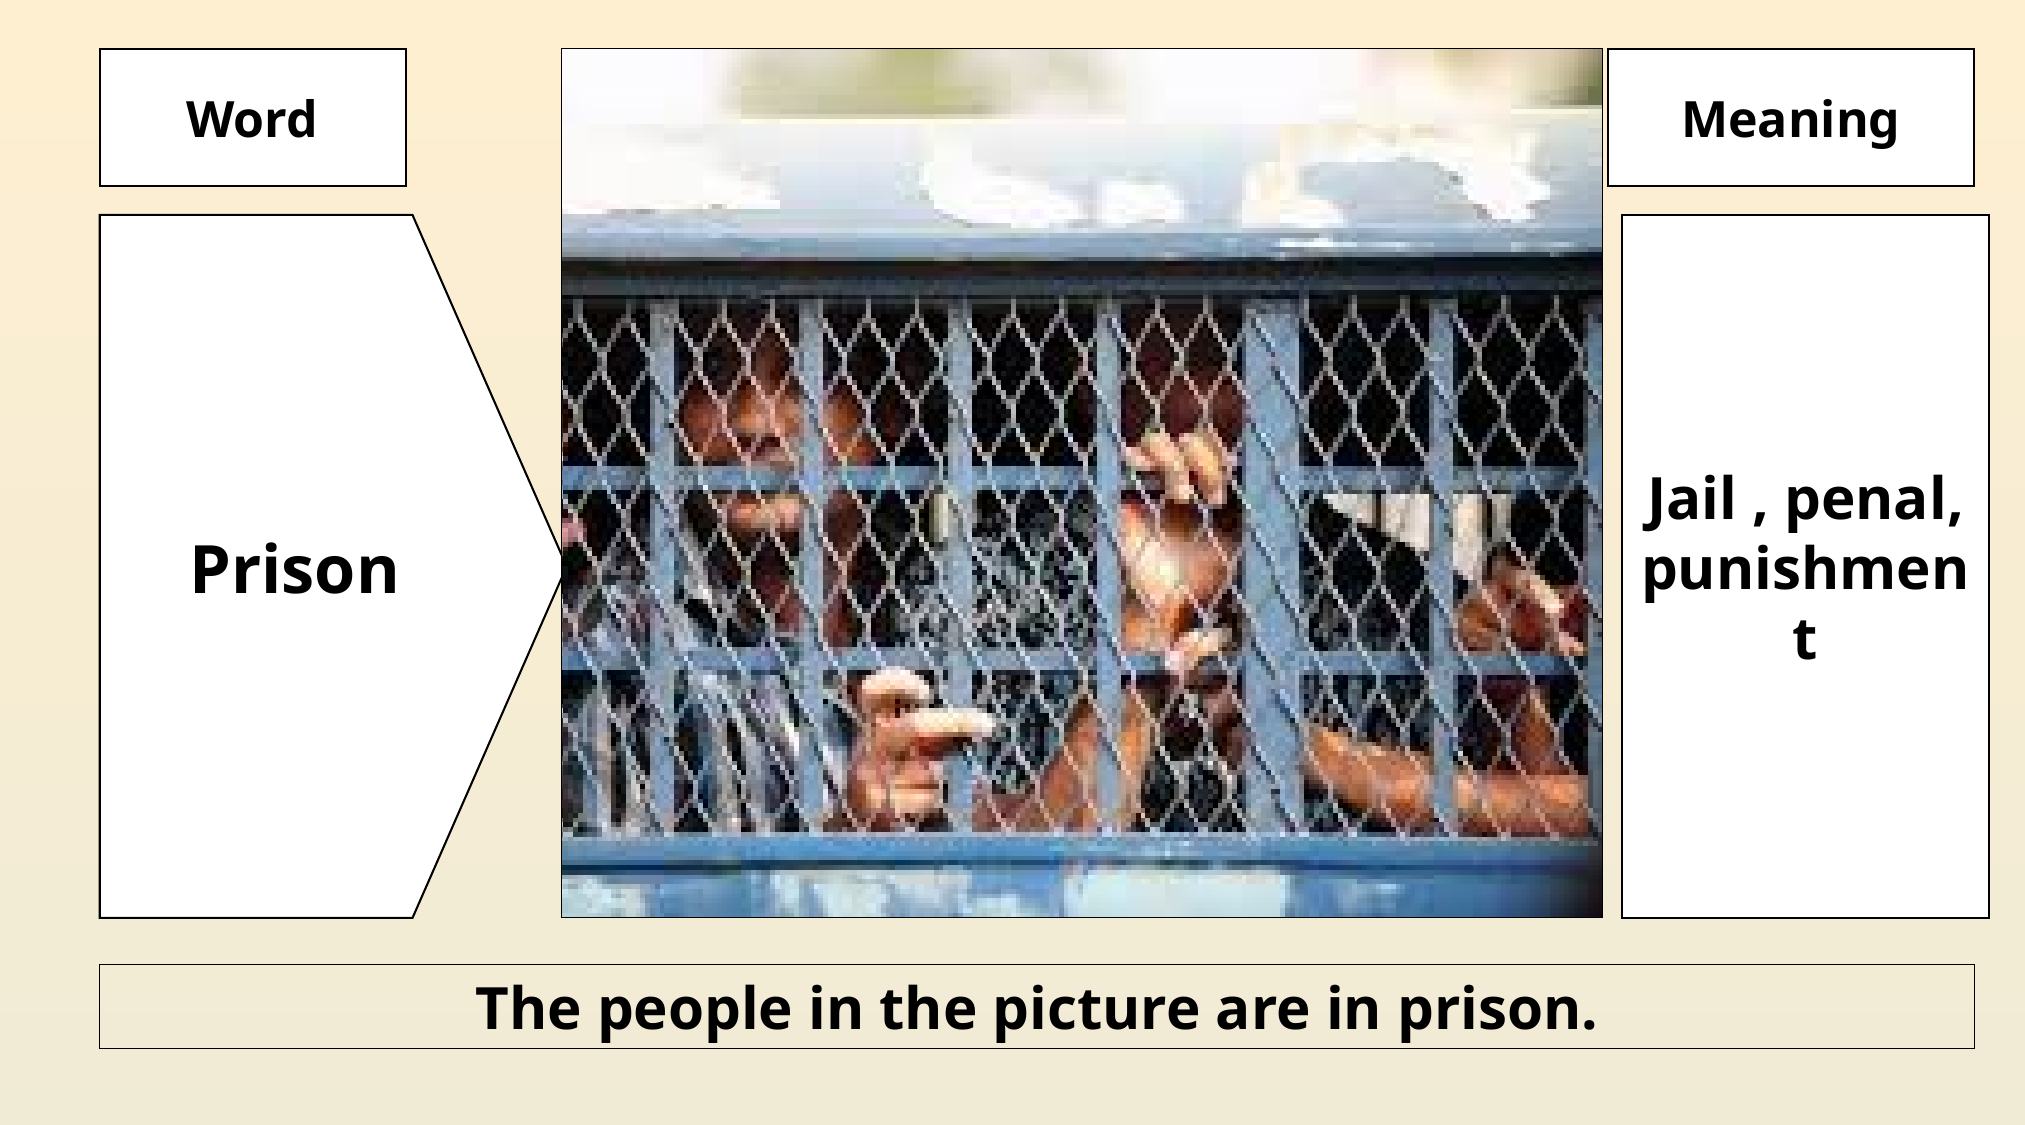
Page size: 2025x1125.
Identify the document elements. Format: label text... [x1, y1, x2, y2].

text_box Meaning [1607, 48, 1975, 187]
text_box Prison [98, 213, 561, 919]
text_box Word [99, 48, 407, 187]
text_box Jail , penal, punishment [1621, 214, 1990, 919]
picture [561, 48, 1604, 918]
text_box The people in the picture are in prison. [99, 964, 1975, 1049]
